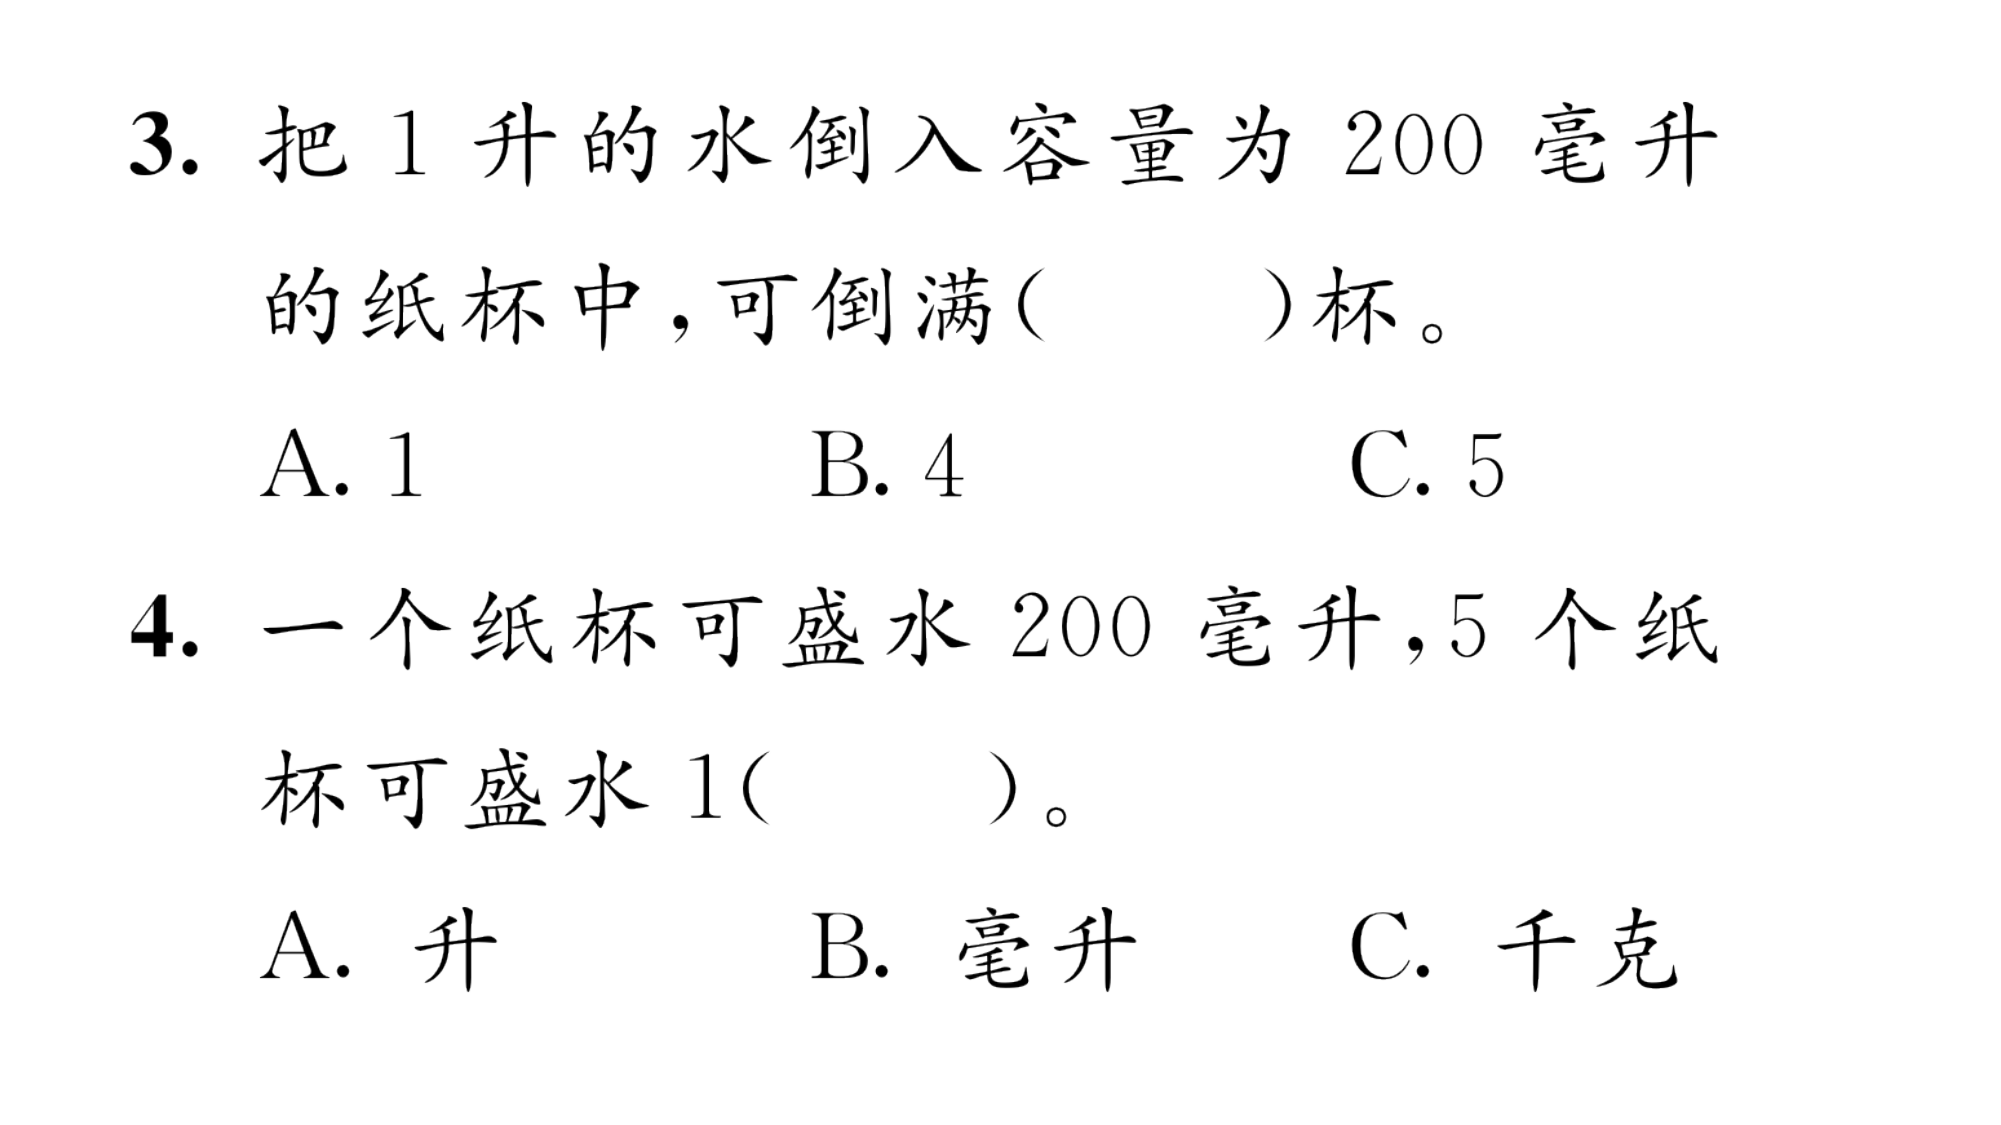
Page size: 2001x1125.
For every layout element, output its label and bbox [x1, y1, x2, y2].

picture [123, 58, 1877, 1004]
